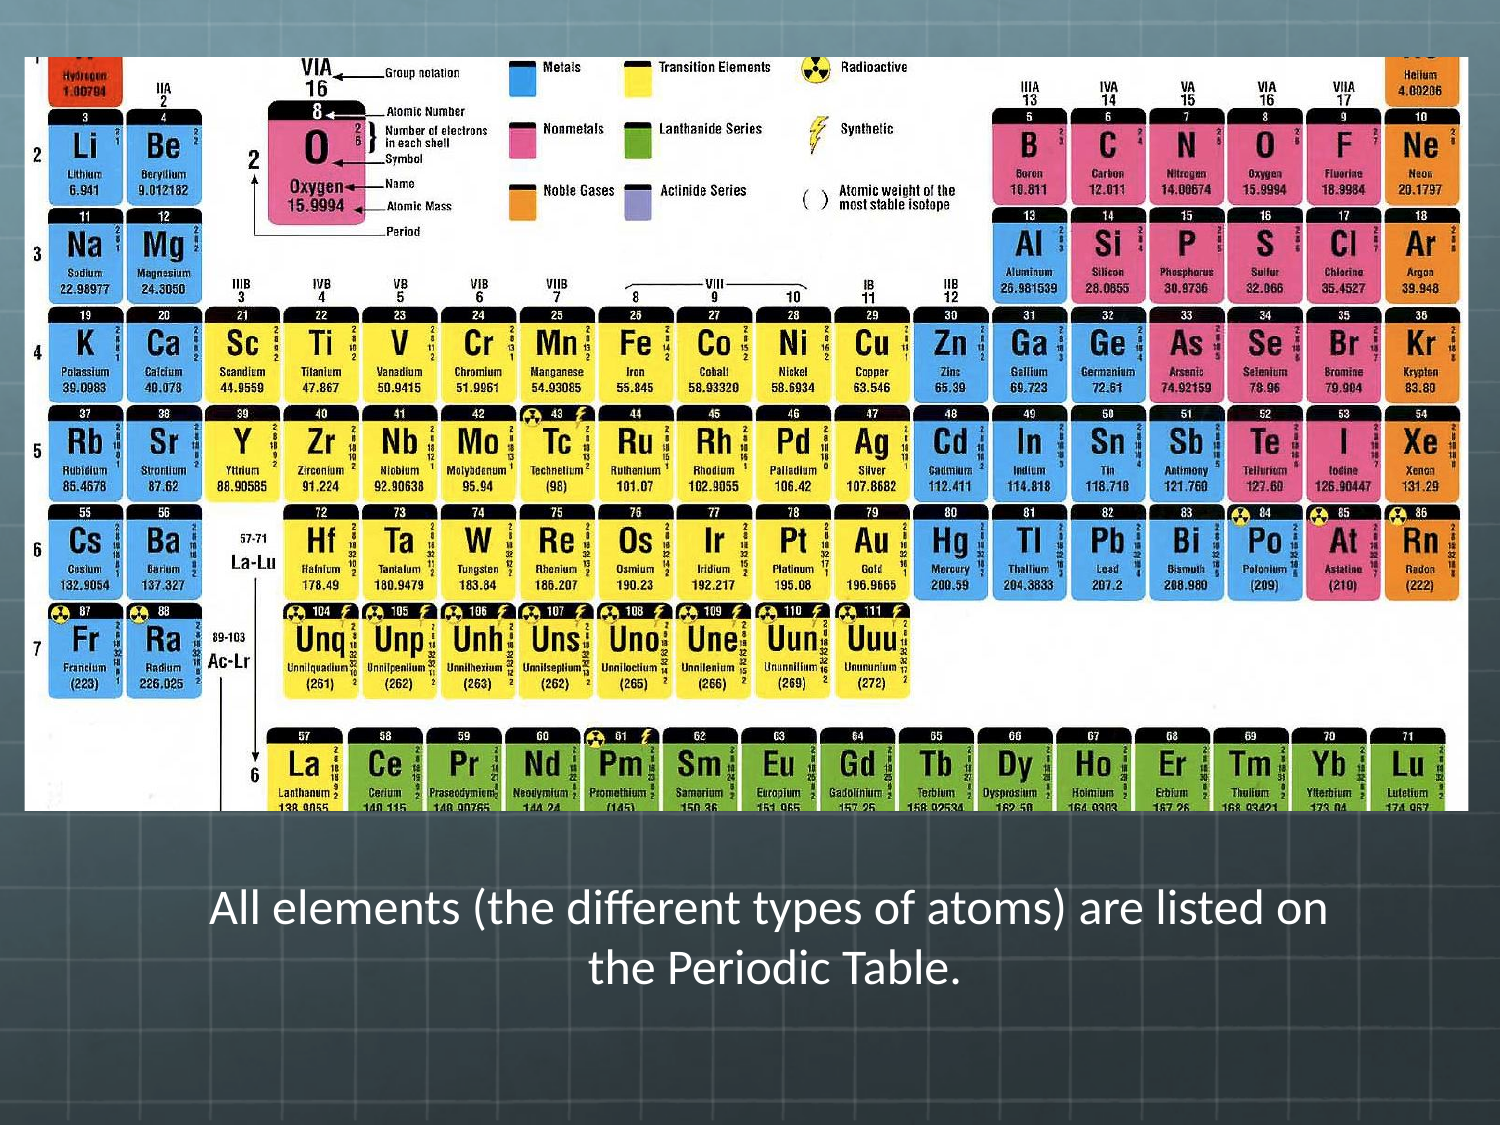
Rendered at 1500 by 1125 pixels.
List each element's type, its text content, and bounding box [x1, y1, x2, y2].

text_box All elements (the different types of atoms) are listed on the Periodic Table. [194, 875, 1356, 1063]
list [24, 57, 1469, 812]
picture [0, 0, 1500, 1125]
